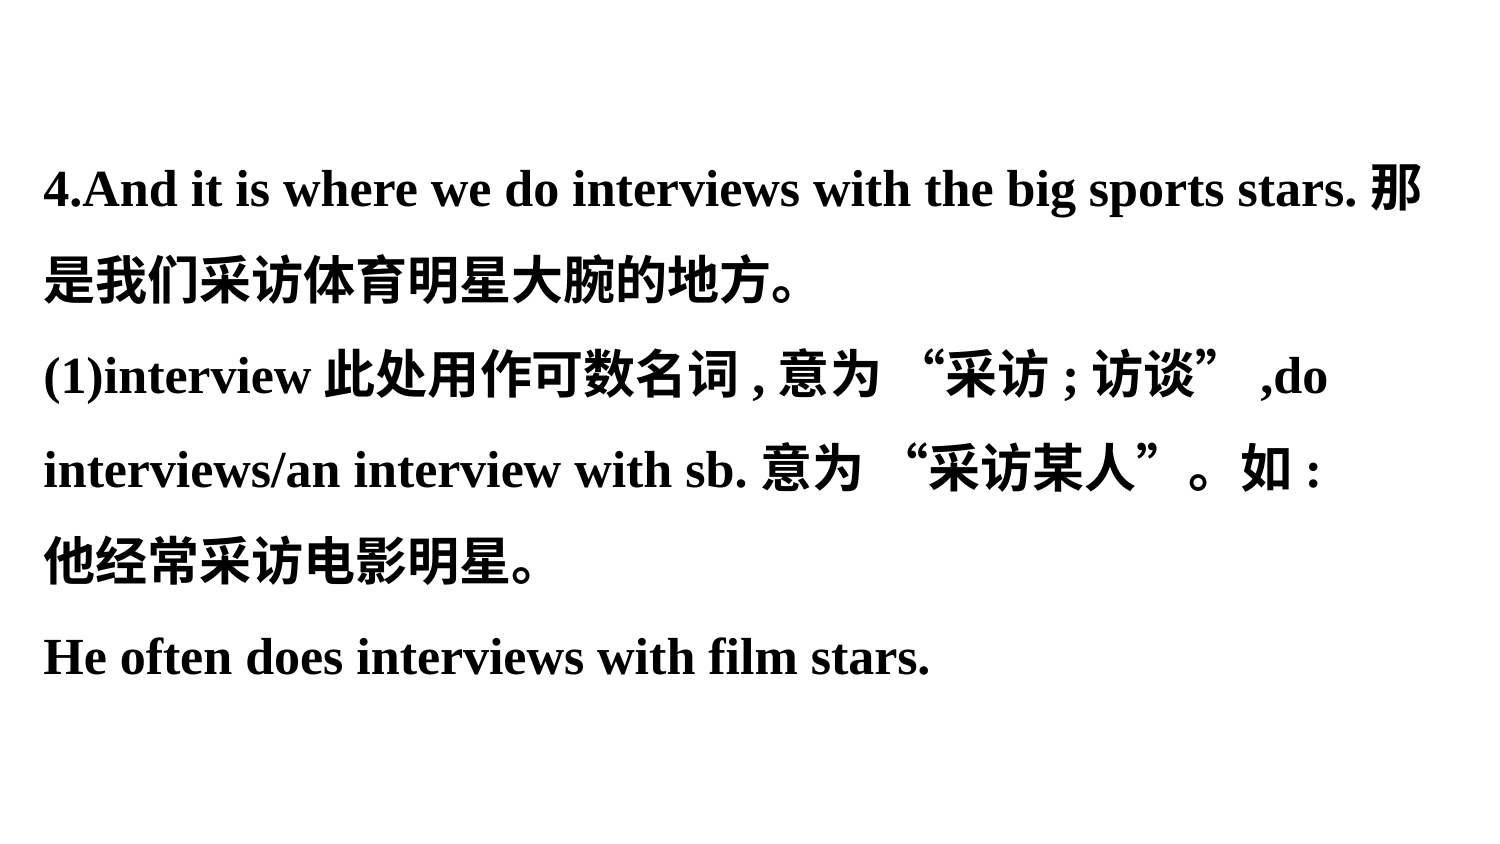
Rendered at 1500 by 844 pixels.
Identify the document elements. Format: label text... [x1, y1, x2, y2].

text_box 4.And it is where we do interviews with the big sports stars.那是我们采访体育明星大腕的地方。 (1)interview此处用作可数名词,意为 “采访;访谈”,do interviews/an interview with sb.意为 “采访某人”。如: 他经常采访电影明星。 He often does interviews with film stars. [31, 116, 1463, 691]
